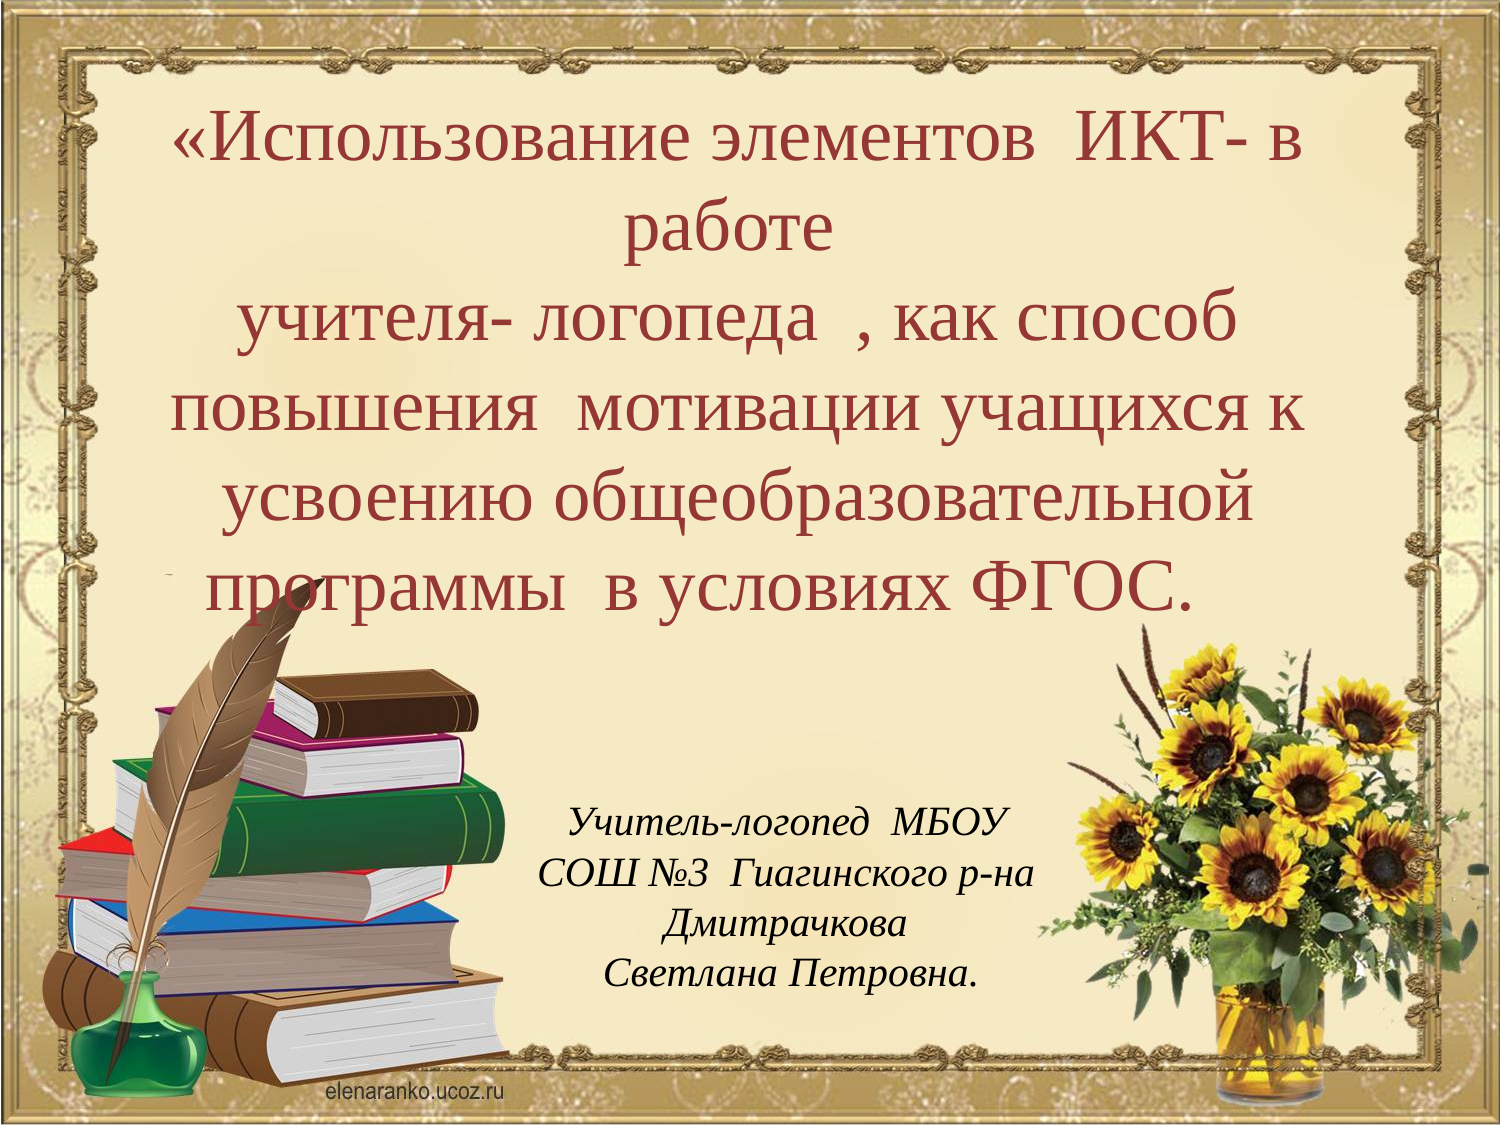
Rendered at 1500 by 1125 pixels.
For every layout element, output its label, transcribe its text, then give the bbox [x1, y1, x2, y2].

picture [0, 0, 1500, 1125]
text_box Учитель-логопед МБОУ СОШ №3 Гиагинского р-на Дмитрачкова Светлана Петровна. [501, 786, 1081, 1002]
text_box «Использование элементов ИКТ- в работе учителя- логопеда , как способ повышения мотивации учащихся к усвоению общеобразовательной программы в условиях ФГОС. [123, 101, 1353, 610]
